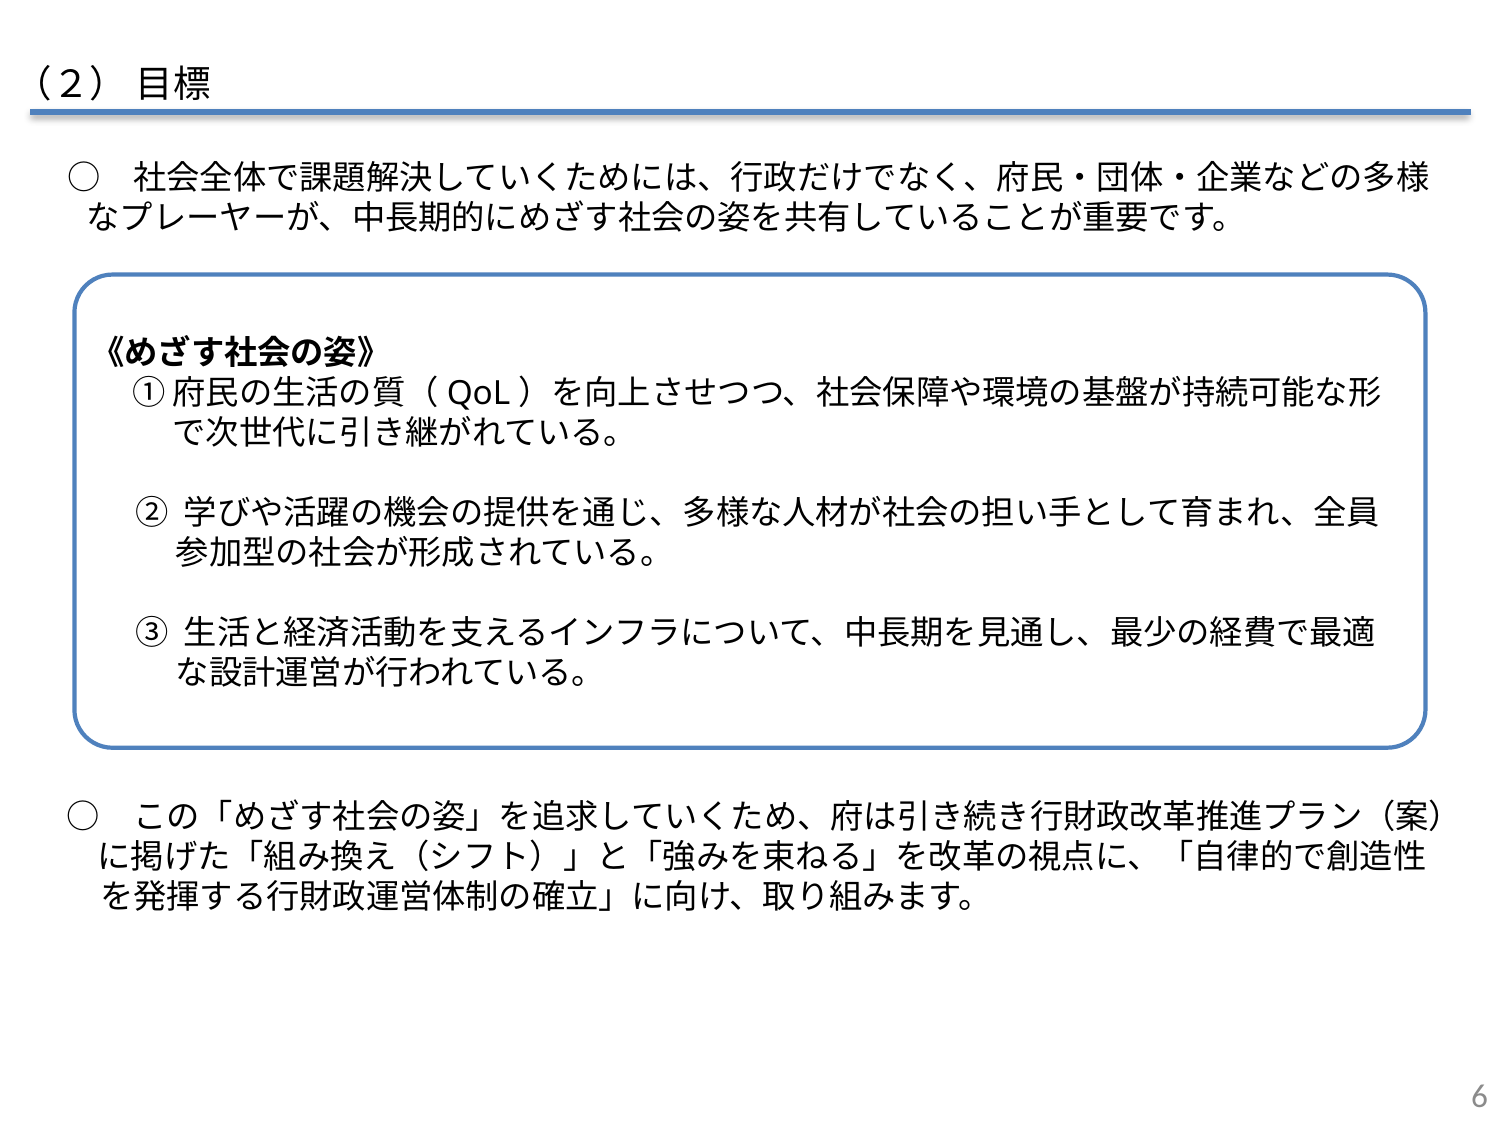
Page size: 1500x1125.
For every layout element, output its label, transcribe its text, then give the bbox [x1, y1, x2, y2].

slide_number 5 [1153, 1063, 1500, 1124]
text_box ○ この「めざす社会の姿」を追求していくため、府は引き続き行財政改革推進プラン（案） に掲げた「組み換え（シフト）」と「強みを束ねる」を改革の視点に、「自律的で創造性 を発揮する行財政運営体制の確立」に向け、取り組みます。 [19, 787, 1500, 923]
text_box （２） 目標 [0, 53, 1500, 113]
text_box 《めざす社会の姿》 ① 府民の生活の質（QoL）を向上させつつ、社会保障や環境の基盤が持続可能な形 で次世代に引き継がれている。 ② 学びや活躍の機会の提供を通じ、多様な人材が社会の担い手として育まれ、全員 参加型の社会が形成されている。 ③ 生活と経済活動を支えるインフラについて、中長期を見通し、最少の経費で最適 な設計運営が行われている。 [72, 272, 1428, 750]
text_box ○ 社会全体で課題解決していくためには、行政だけでなく、府民・団体・企業などの多様 なプレーヤーが、中長期的にめざす社会の姿を共有していることが重要です。 [19, 149, 1477, 244]
